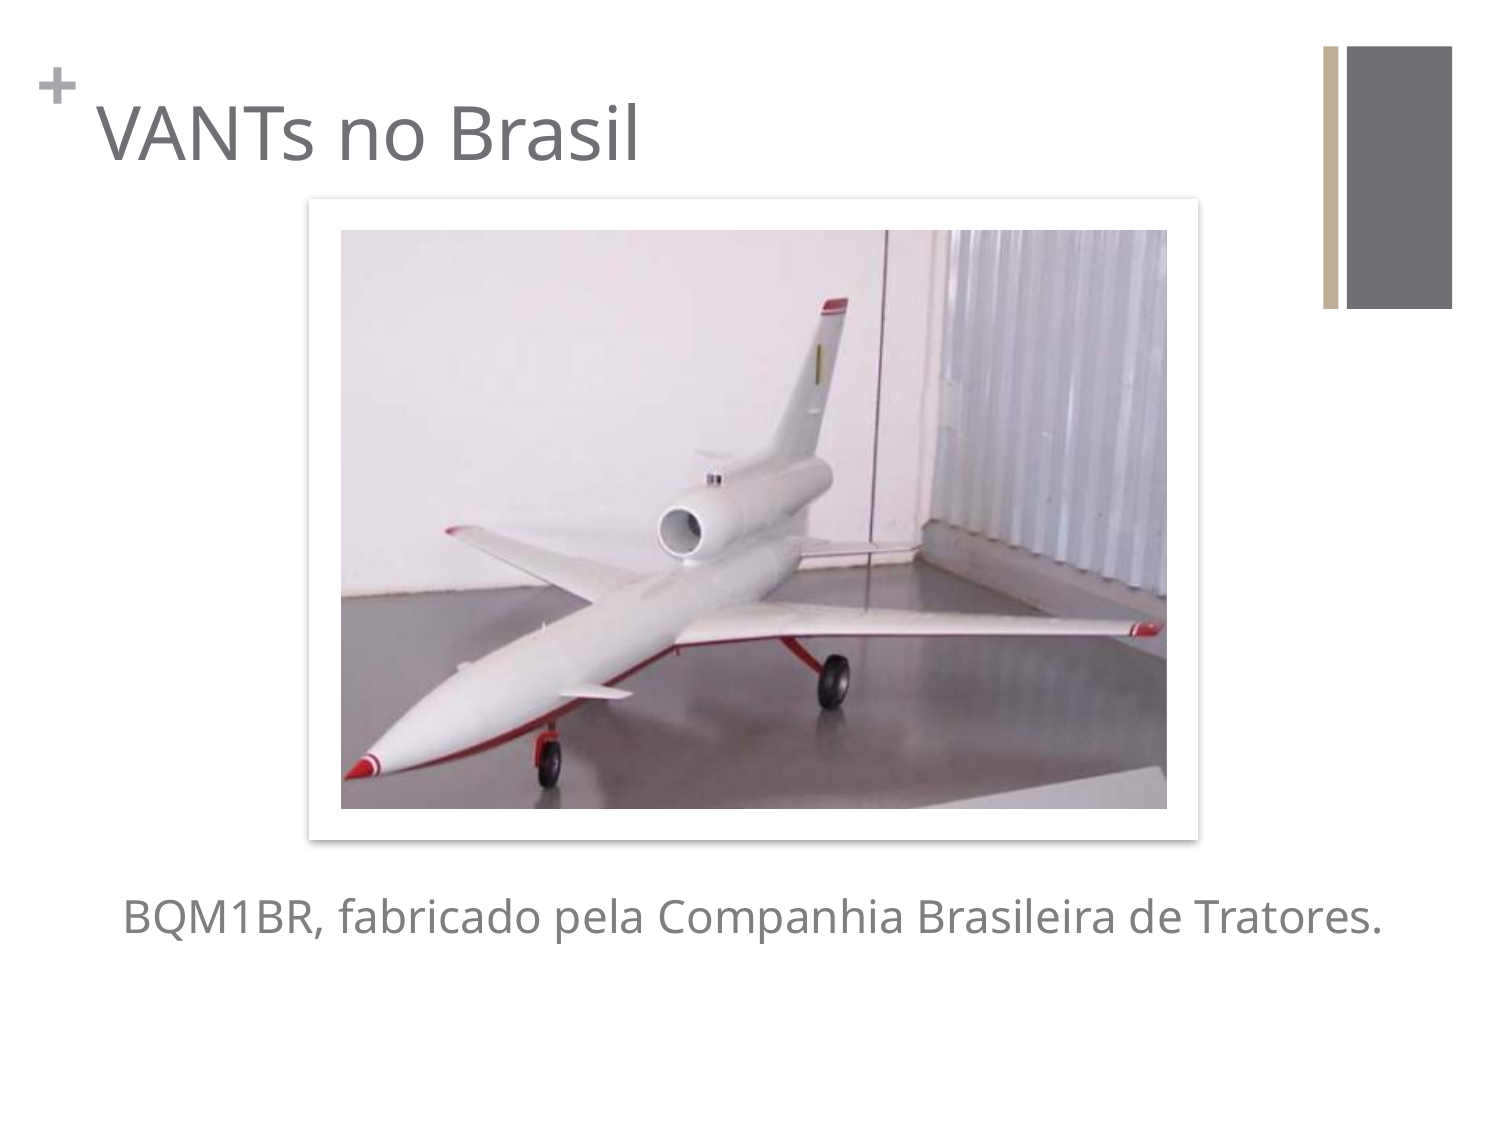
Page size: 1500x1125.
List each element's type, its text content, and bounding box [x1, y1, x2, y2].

title VANTs no Brasil [81, 79, 1322, 263]
picture [340, 229, 1168, 810]
text_box BQM1BR, fabricado pela Companhia Brasileira de Tratores. [99, 880, 1409, 950]
